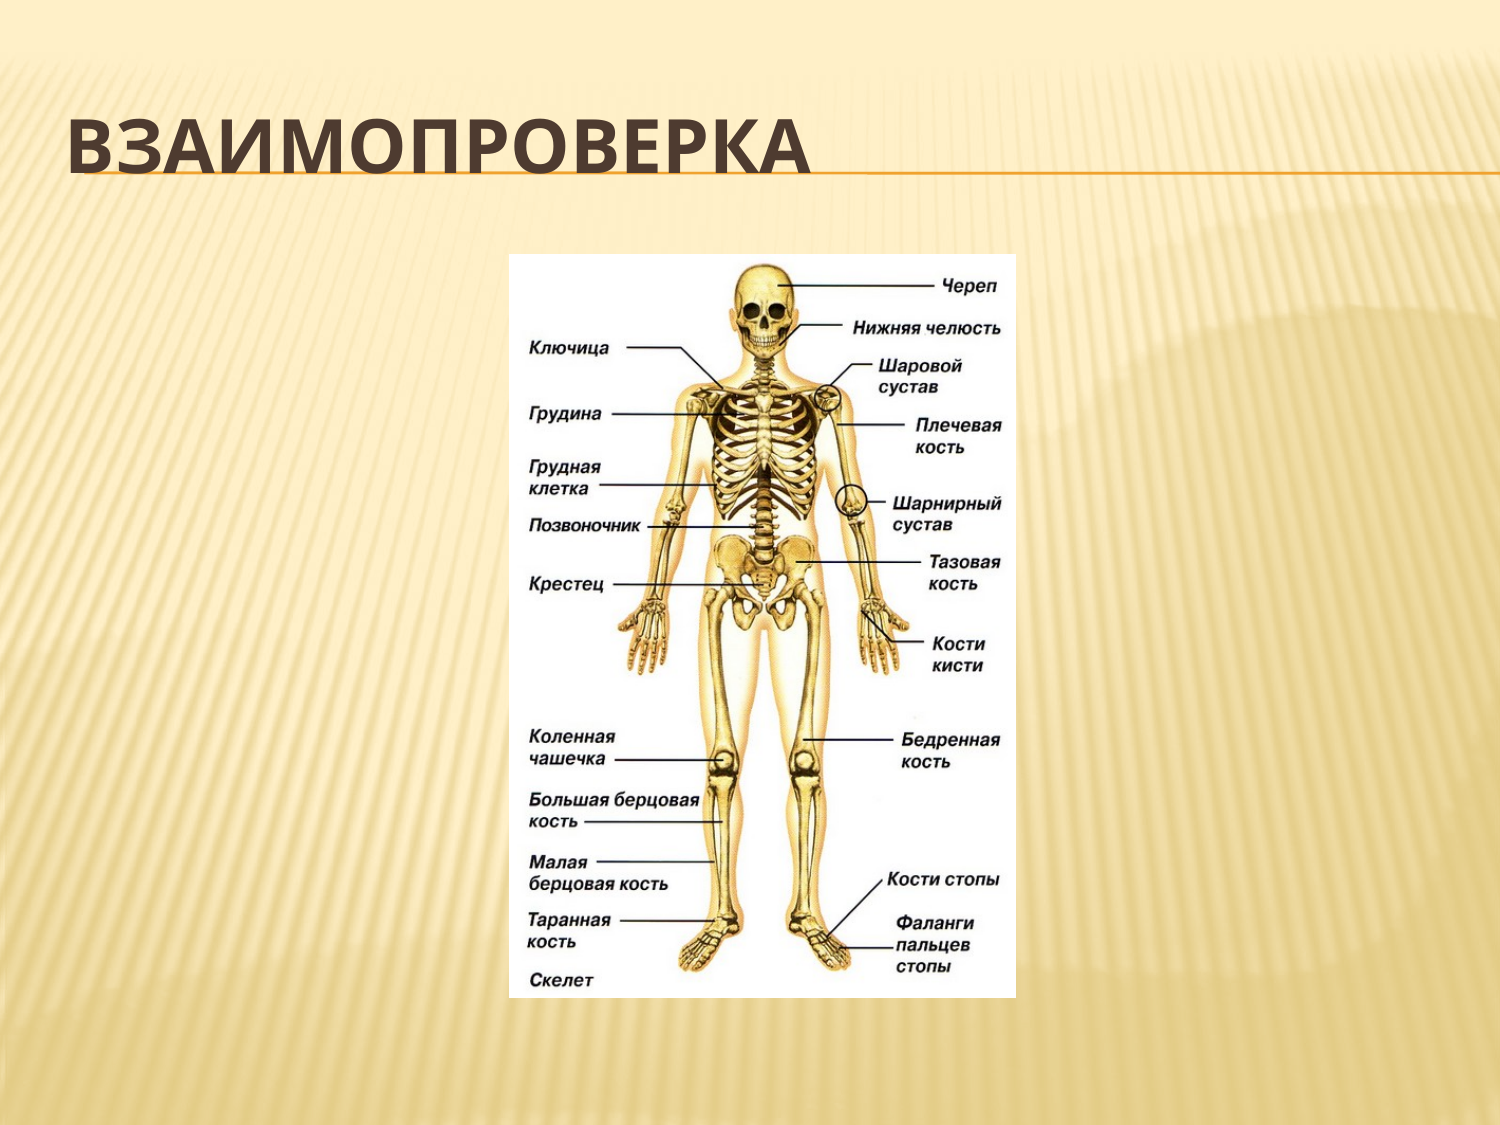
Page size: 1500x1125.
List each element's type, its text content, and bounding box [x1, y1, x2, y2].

title Взаимопроверка [50, 75, 1475, 213]
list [508, 254, 1017, 998]
